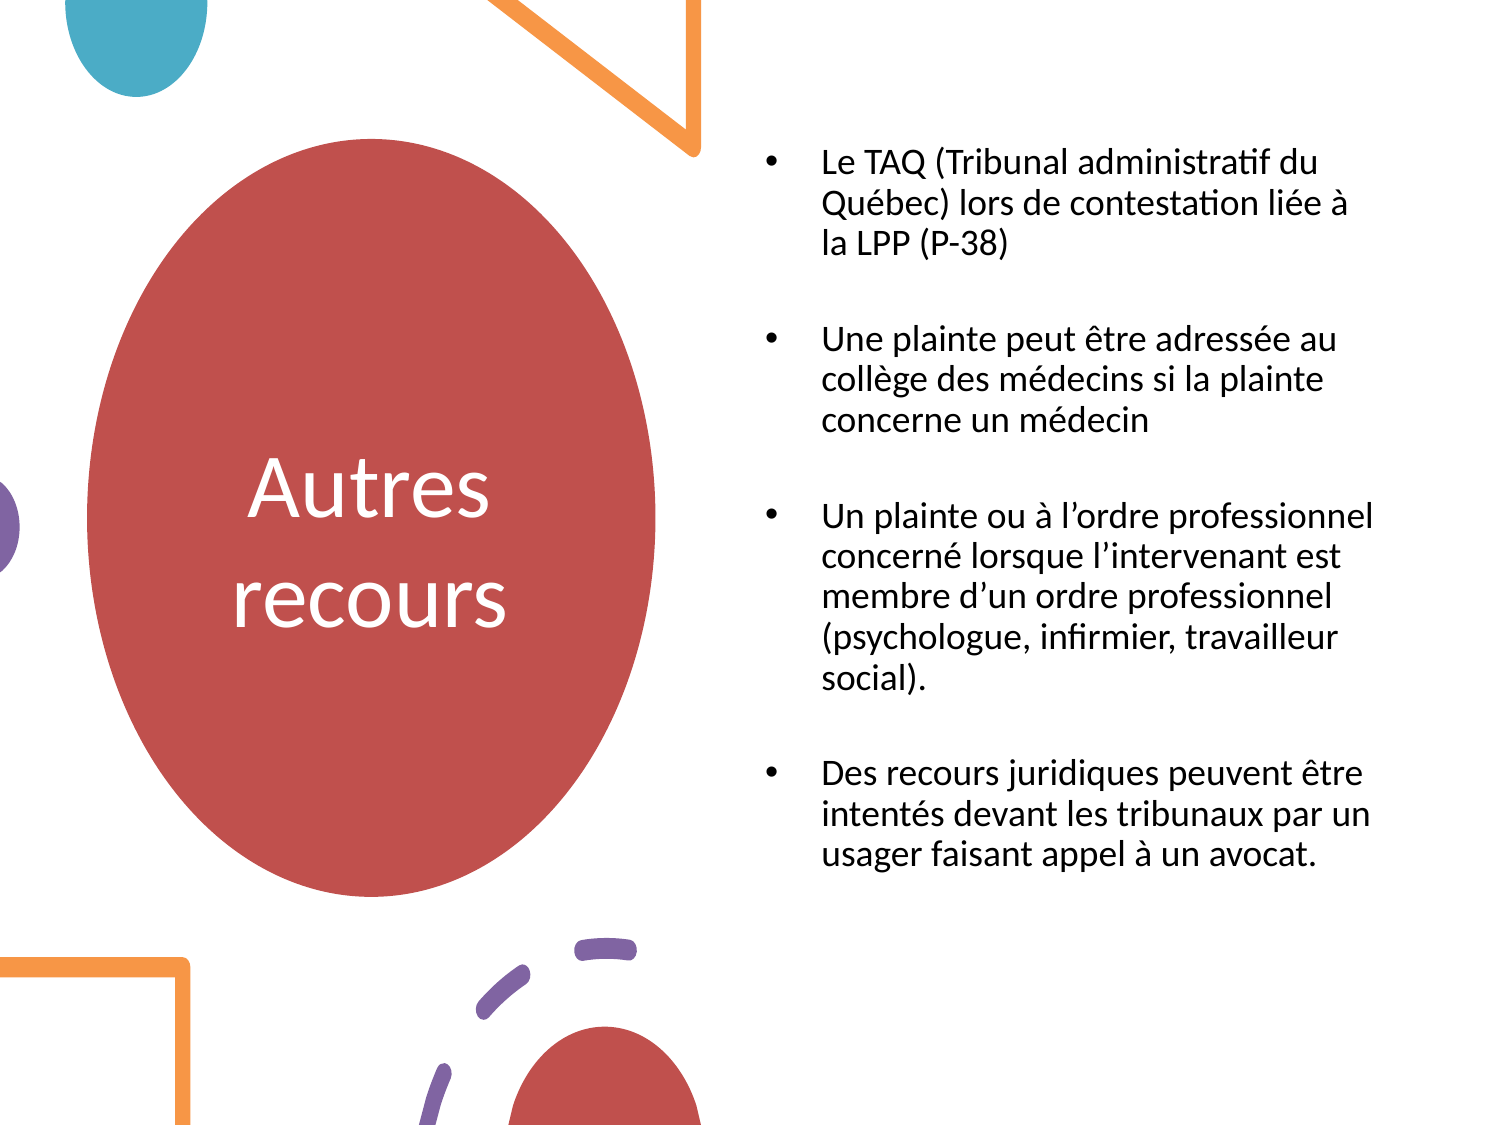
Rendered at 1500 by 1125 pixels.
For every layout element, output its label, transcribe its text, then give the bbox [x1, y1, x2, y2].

text_box [0, 479, 22, 575]
text_box [0, 957, 191, 1125]
list Le TAQ (Tribunal administratif du Québec) lors de contestation liée à la LPP (P-38) Une plainte peut être adressée au collège des médecins si la plainte concerne un médecin Un plainte ou à l’ordre professionnel concerné lorsque l’intervenant est membre d’un ordre professionnel (psychologue, infirmier, travailleur social). Des recours juridiques peuvent être intentés devant les tribunaux par un usager faisant appel à un avocat. [750, 134, 1397, 937]
text_box [84, 246, 170, 789]
text_box [475, 964, 531, 1020]
text_box [0, 0, 1500, 1125]
text_box [211, 136, 532, 202]
text_box [574, 937, 637, 961]
text_box [63, 0, 210, 100]
title Autres recours [170, 202, 570, 870]
text_box [570, 243, 658, 793]
text_box [506, 1024, 704, 1125]
text_box [487, 0, 702, 158]
text_box [261, 870, 481, 899]
text_box [418, 1063, 452, 1125]
